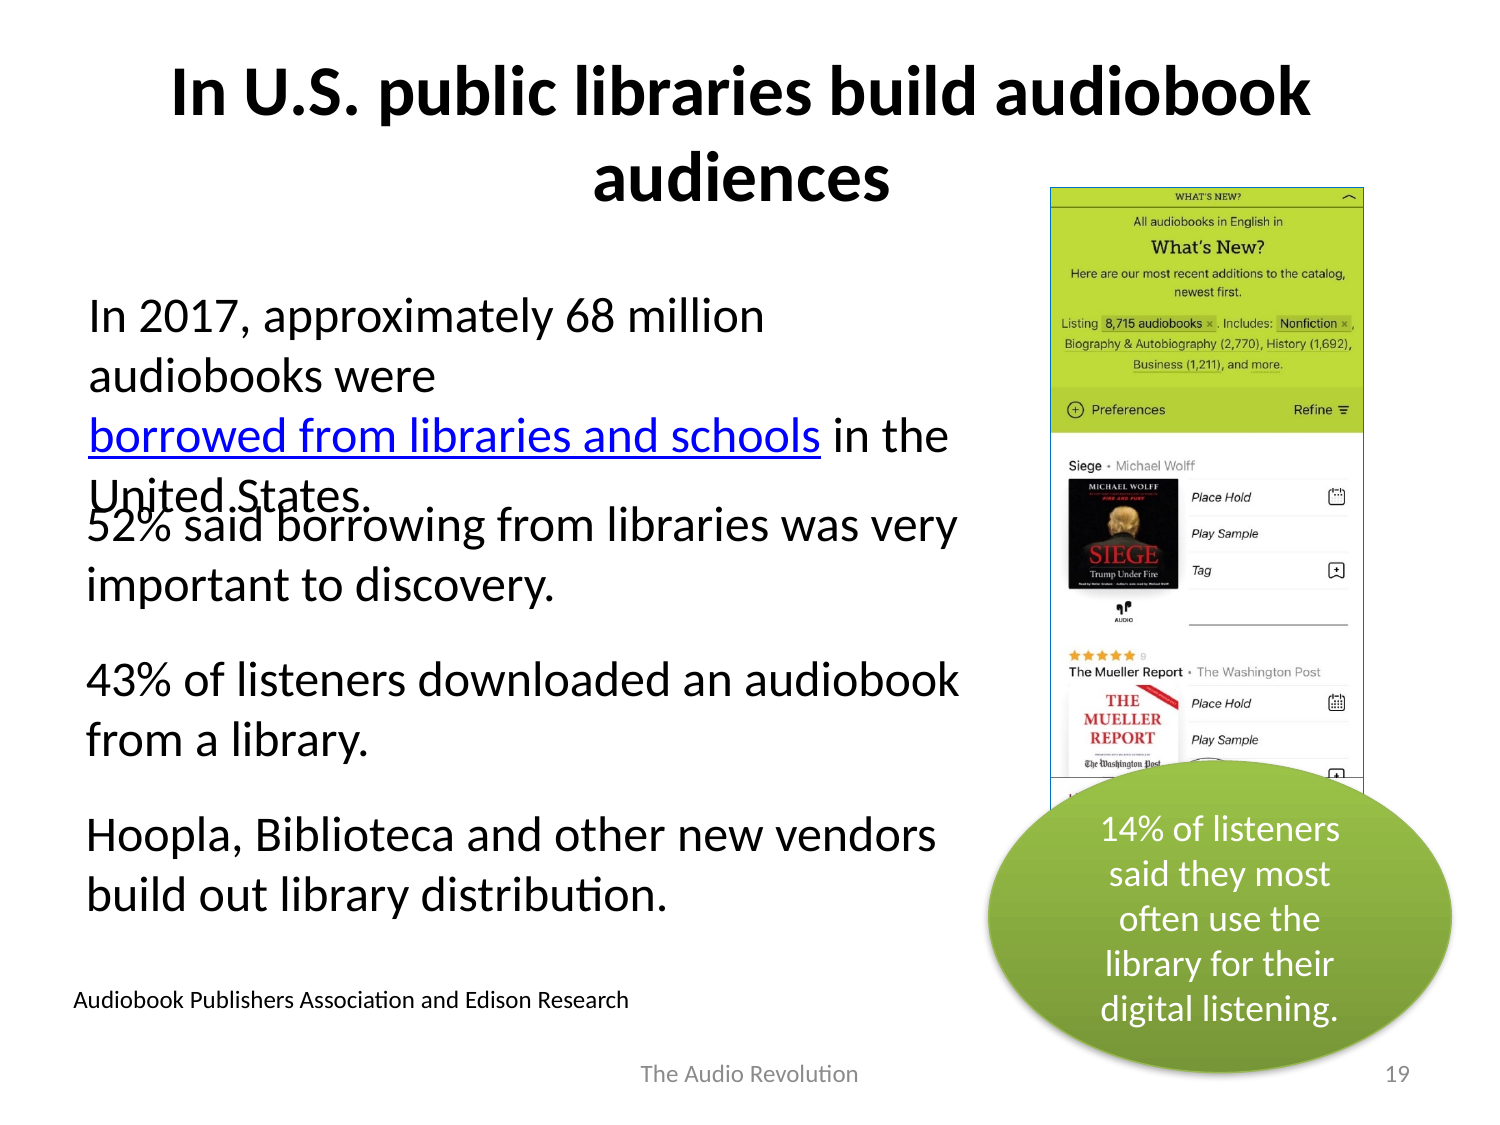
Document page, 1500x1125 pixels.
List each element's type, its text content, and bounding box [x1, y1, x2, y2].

title In U.S. public libraries build audiobook audiences [58, 36, 1425, 224]
text_box In 2017, approximately 68 million audiobooks were borrowed from libraries and schools in the United States. [73, 275, 969, 531]
text_box 52% said borrowing from libraries was very important to discovery. 43% of listeners downloaded an audiobook from a library. Hoopla, Biblioteca and other new vendors build out library distribution. [70, 483, 1038, 929]
slide_number 19 [1074, 1042, 1425, 1103]
picture [1049, 187, 1364, 835]
text_box Audiobook Publishers Association and Edison Research [58, 963, 675, 1024]
text_box 14% of listeners said they most often use the library for their digital listening. [987, 796, 1453, 1074]
footer The Audio Revolution [512, 1042, 988, 1103]
